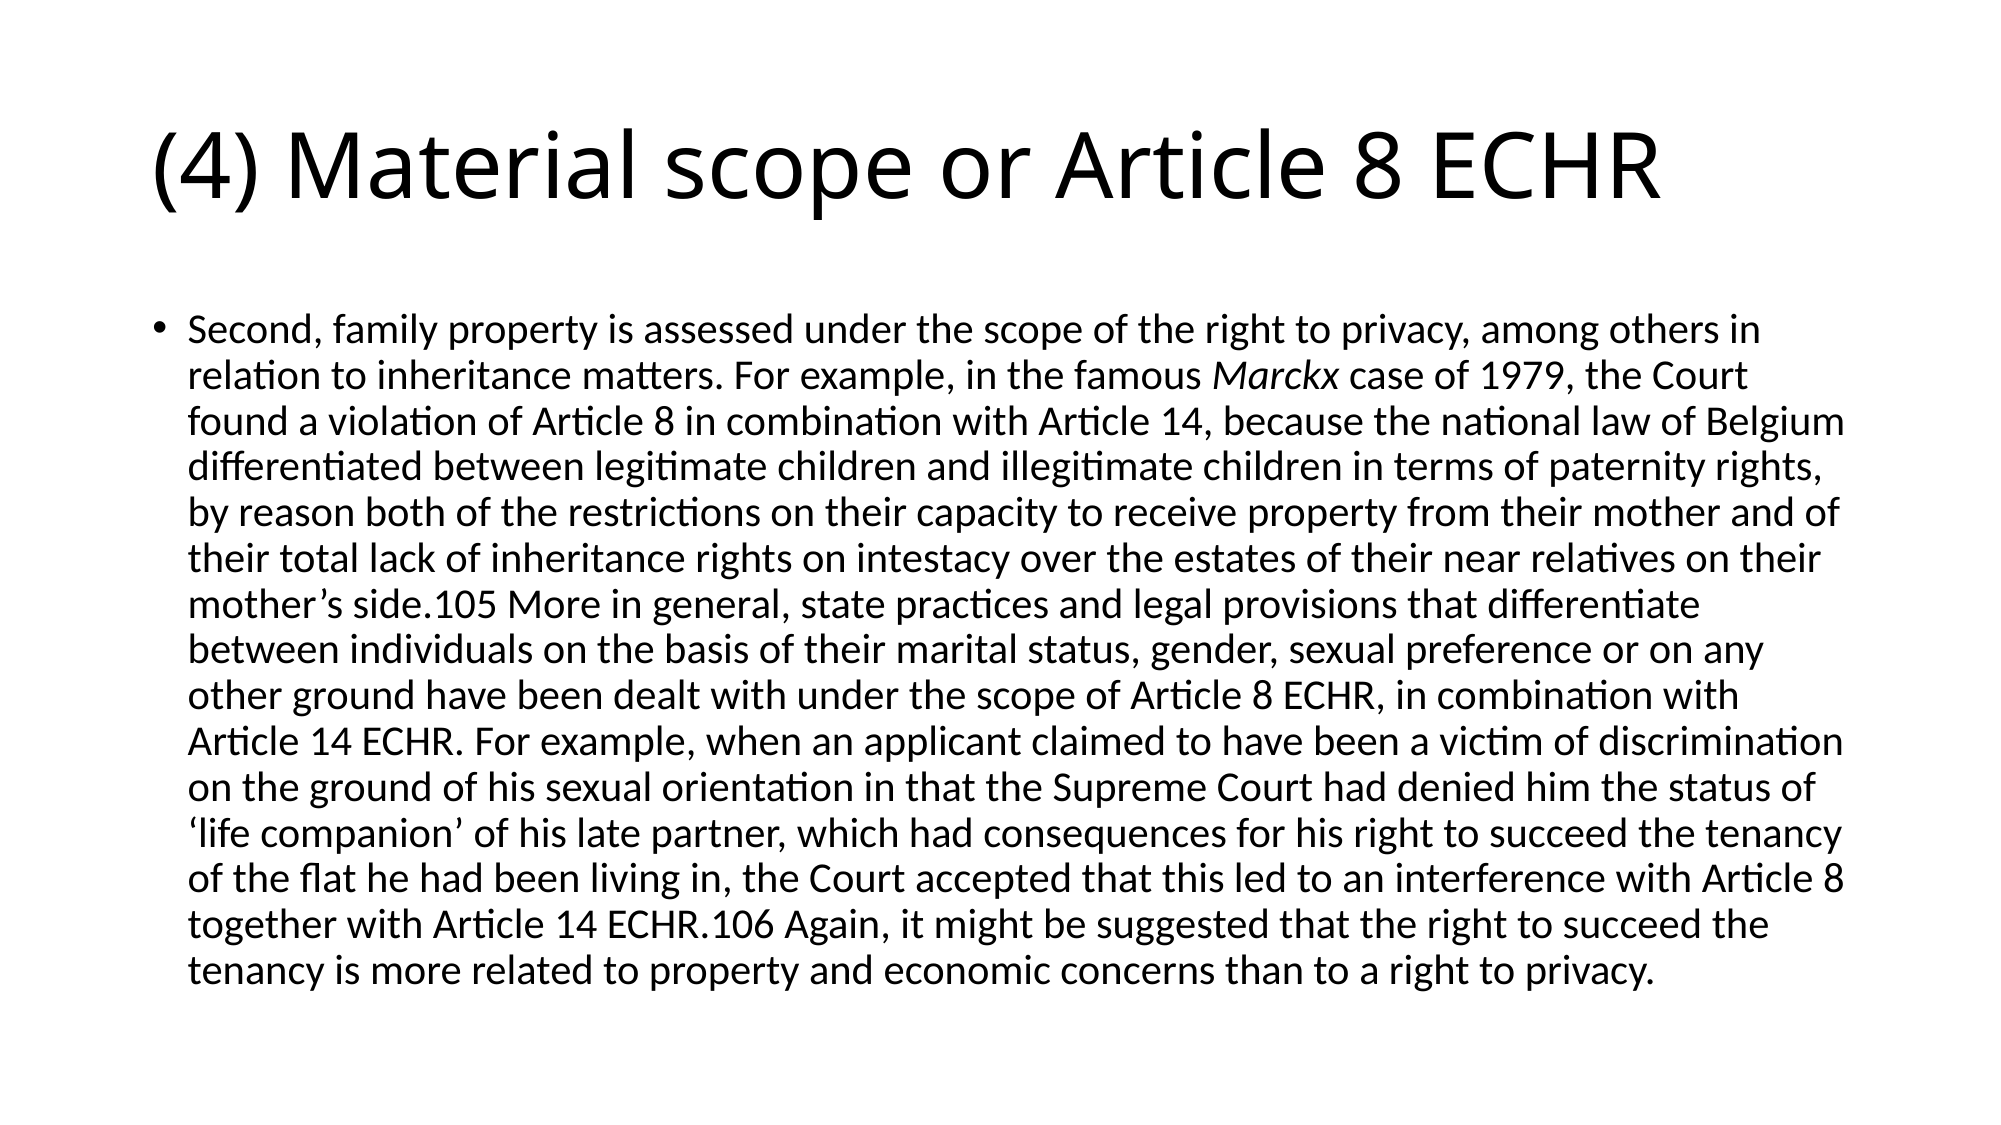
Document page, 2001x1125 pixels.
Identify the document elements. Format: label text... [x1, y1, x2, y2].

list Second, family property is assessed under the scope of the right to privacy, among others in relation to inheritance matters. For example, in the famous Marckx case of 1979, the Court found a violation of Article 8 in combination with Article 14, because the national law of Belgium differentiated between legitimate children and illegitimate children in terms of paternity rights, by reason both of the restrictions on their capacity to receive property from their mother and of their total lack of inheritance rights on intestacy over the estates of their near relatives on their mother’s side.105 More in general, state practices and legal provisions that differentiate between individuals on the basis of their marital status, gender, sexual preference or on any other ground have been dealt with under the scope of Article 8 ECHR, in combination with Article 14 ECHR. For example, when an applicant claimed to have been a victim of discrimination on the ground of his sexual orientation in that the Supreme Court had denied him the status of ‘life companion’ of his late partner, which had consequences for his right to succeed the tenancy of the flat he had been living in, the Court accepted that this led to an interference with Article 8 together with Article 14 ECHR.106 Again, it might be suggested that the right to succeed the tenancy is more related to property and economic concerns than to a right to privacy. [137, 299, 1863, 1014]
title (4) Material scope or Article 8 ECHR [137, 59, 1863, 278]
